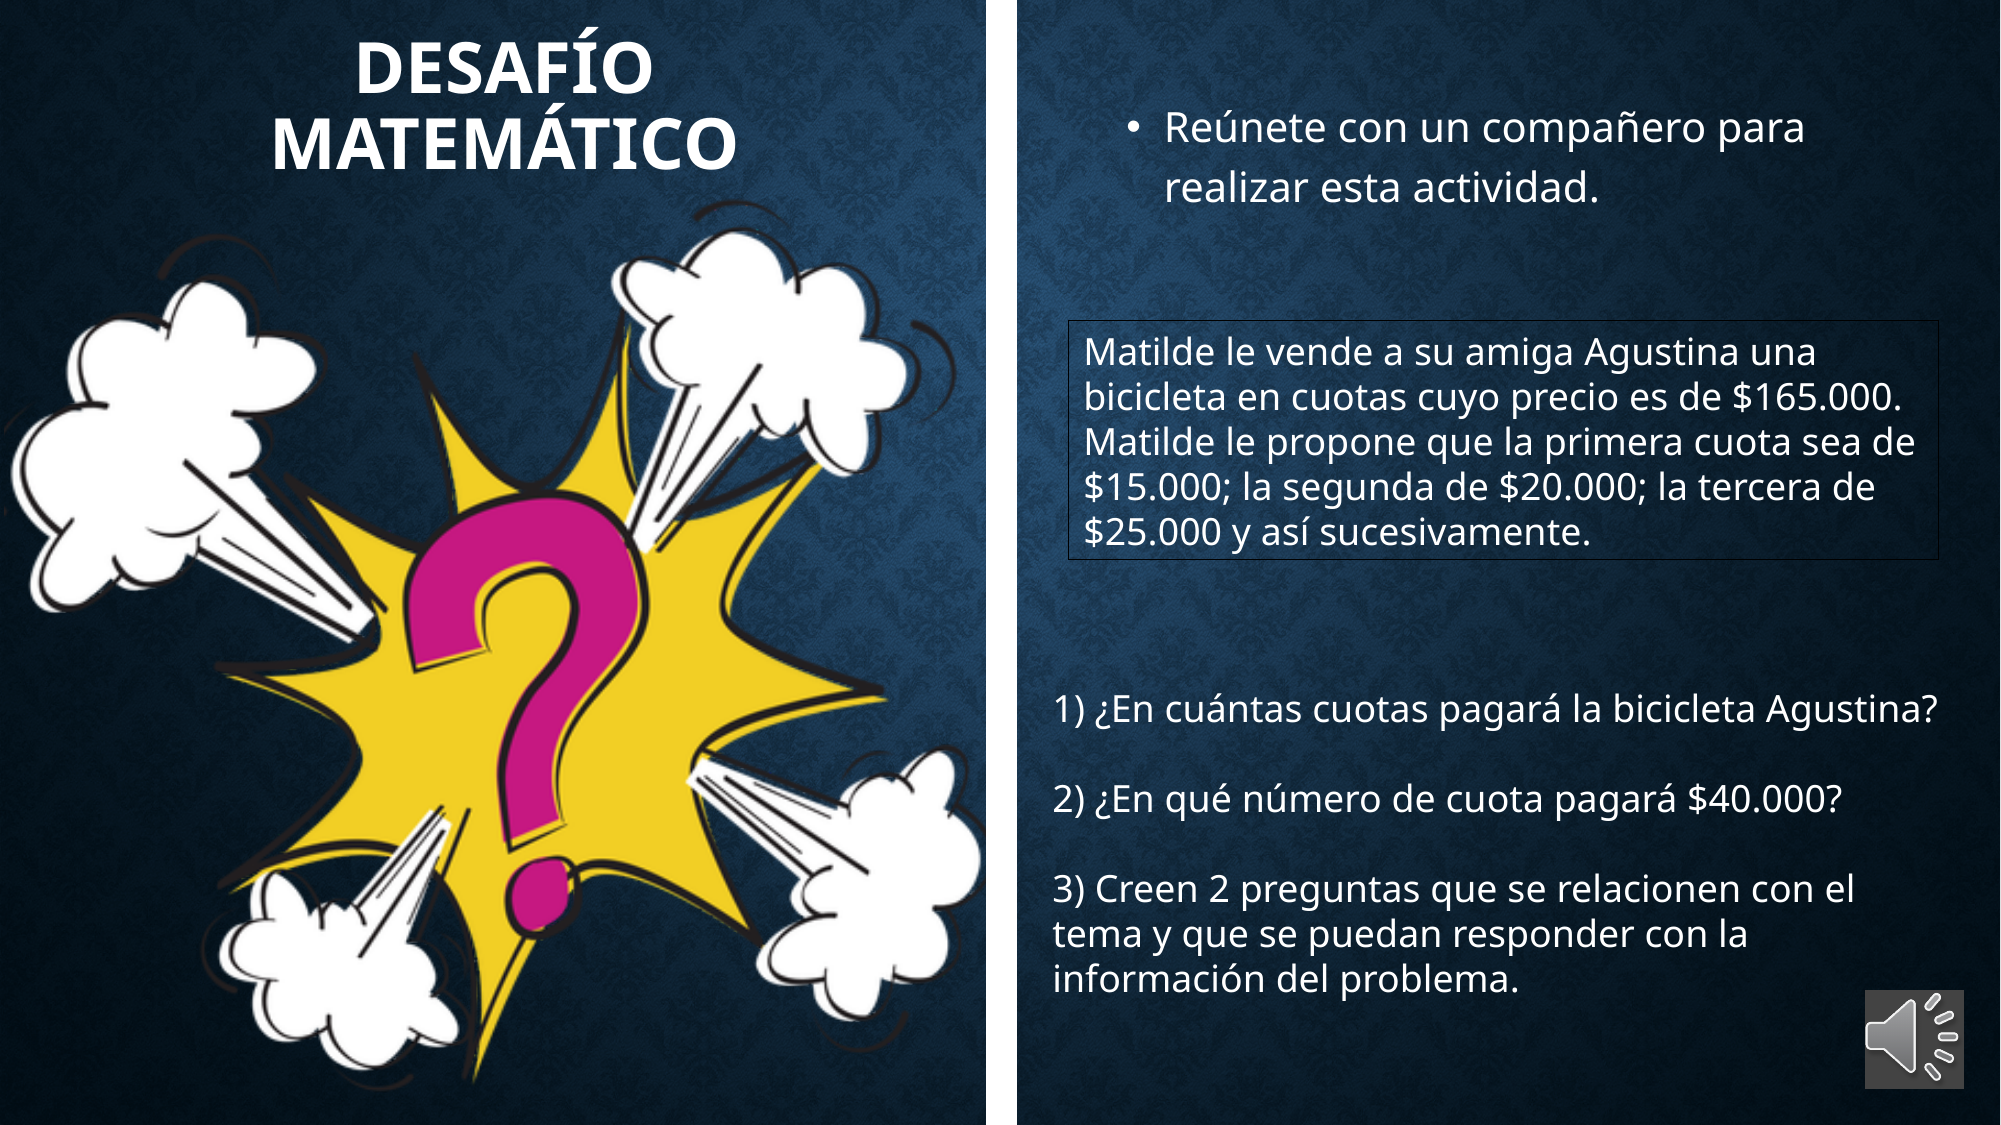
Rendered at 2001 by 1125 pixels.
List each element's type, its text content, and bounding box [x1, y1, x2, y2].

picture [3, 82, 1005, 1125]
text_box Matilde le vende a su amiga Agustina una bicicleta en cuotas cuyo precio es de $165.000. Matilde le propone que la primera cuota sea de $15.000; la segunda de $20.000; la tercera de $25.000 y así sucesivamente. [1068, 320, 1939, 560]
text_box 1) ¿En cuántas cuotas pagará la bicicleta Agustina? 2) ¿En qué número de cuota pagará $40.000? 3) Creen 2 preguntas que se relacionen con el tema y que se puedan responder con la información del problema. [1037, 677, 1969, 1008]
list Reúnete con un compañero para realizar esta actividad. [1111, 83, 1892, 235]
picture [1864, 989, 1966, 1091]
title Desafío matemático [114, 0, 895, 82]
